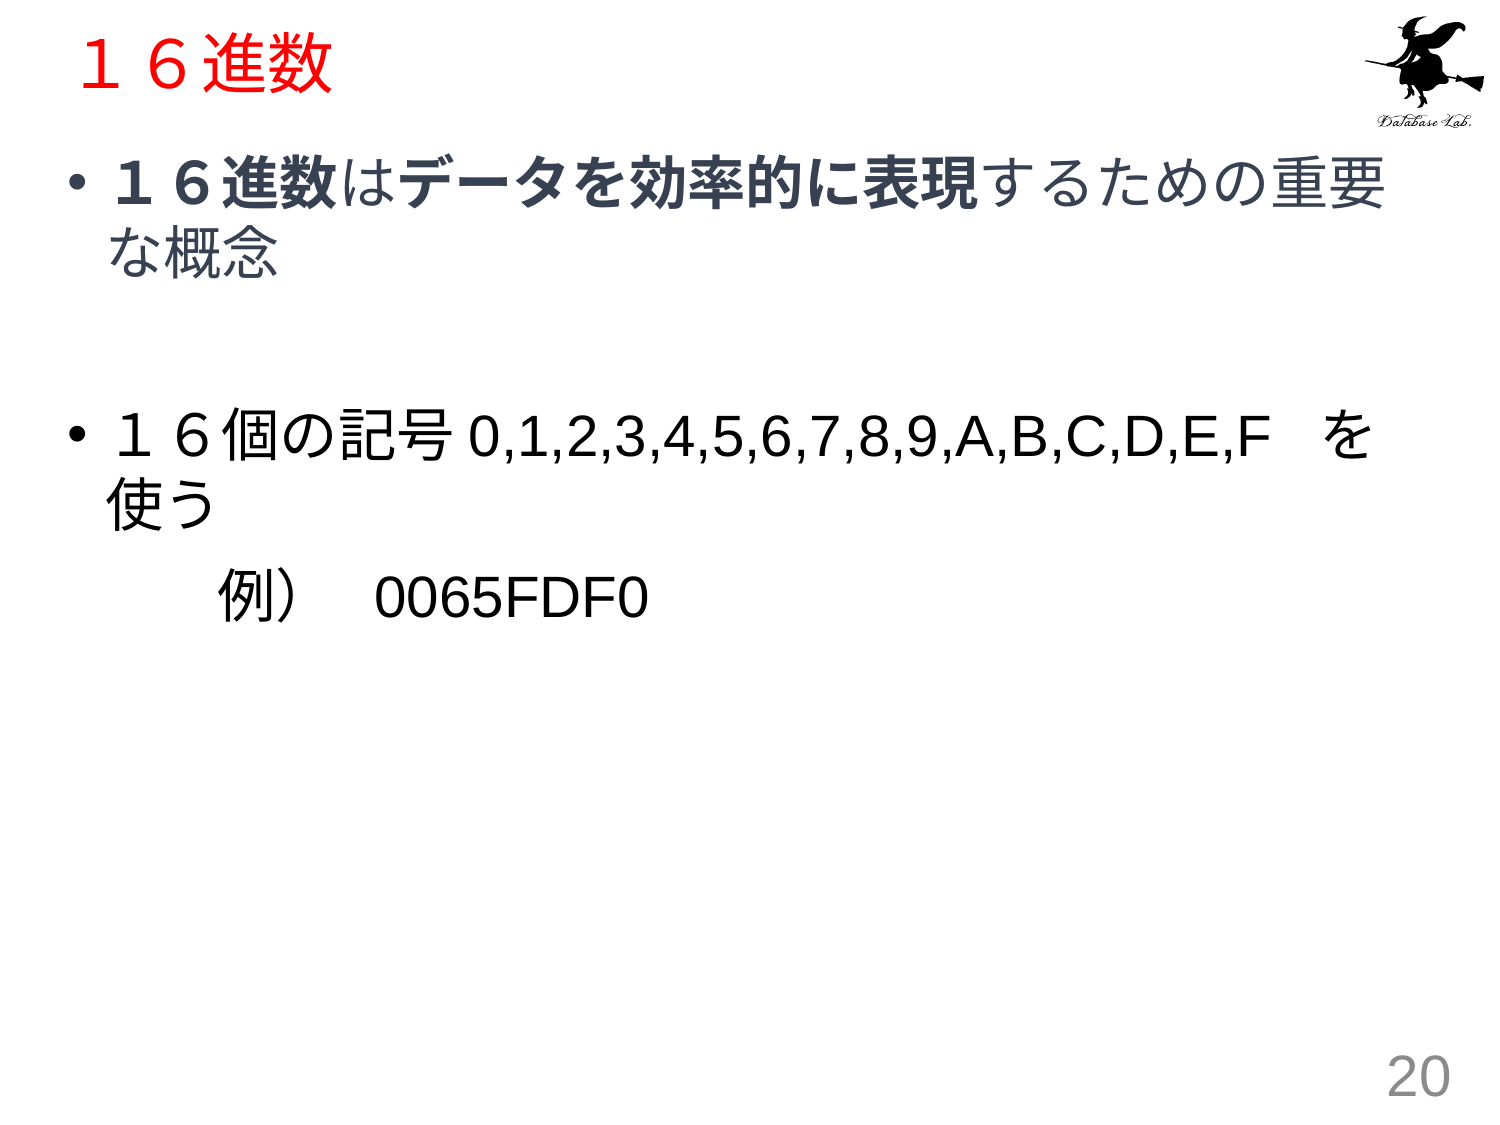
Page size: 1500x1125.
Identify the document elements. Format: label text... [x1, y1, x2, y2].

list １６進数はデータを効率的に表現するための重要な概念 １６個の記号0,1,2,3,4,5,6,7,8,9,A,B,C,D,E,F を使う 例） 0065FDF0 [52, 138, 1441, 1014]
title １６進数 [52, 28, 1441, 106]
picture [1362, 14, 1486, 130]
slide_number 20 [1129, 1042, 1467, 1103]
